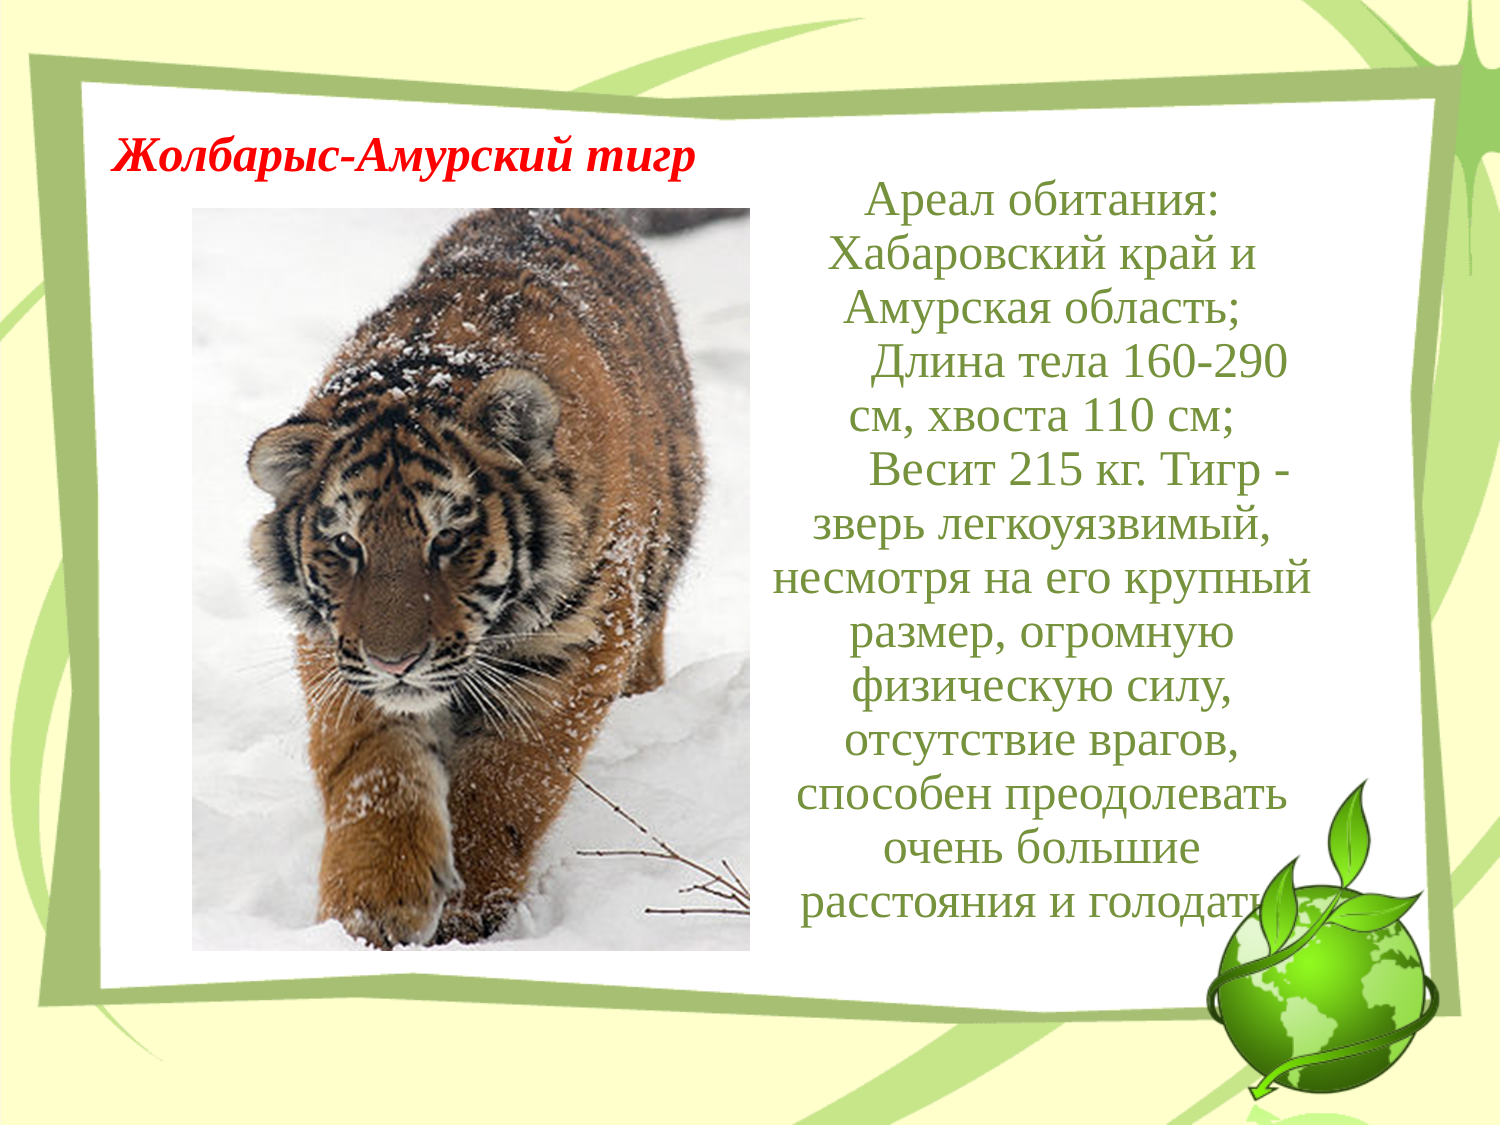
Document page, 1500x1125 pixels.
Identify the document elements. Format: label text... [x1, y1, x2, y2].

picture [0, 0, 1500, 1125]
text_box Жолбарыс-Амурский тигр [98, 113, 712, 189]
subtitle Ареал обитания: Хабаровский край и Амурская область; Длина тела 160-290 см, хвоста 110 см; Весит 215 кг. Тигр - зверь легкоуязвимый, несмотря на его крупный размер, огромную физическую силу, отсутствие врагов, способен преодолевать очень большие расстояния и голодать. [756, 165, 1329, 823]
